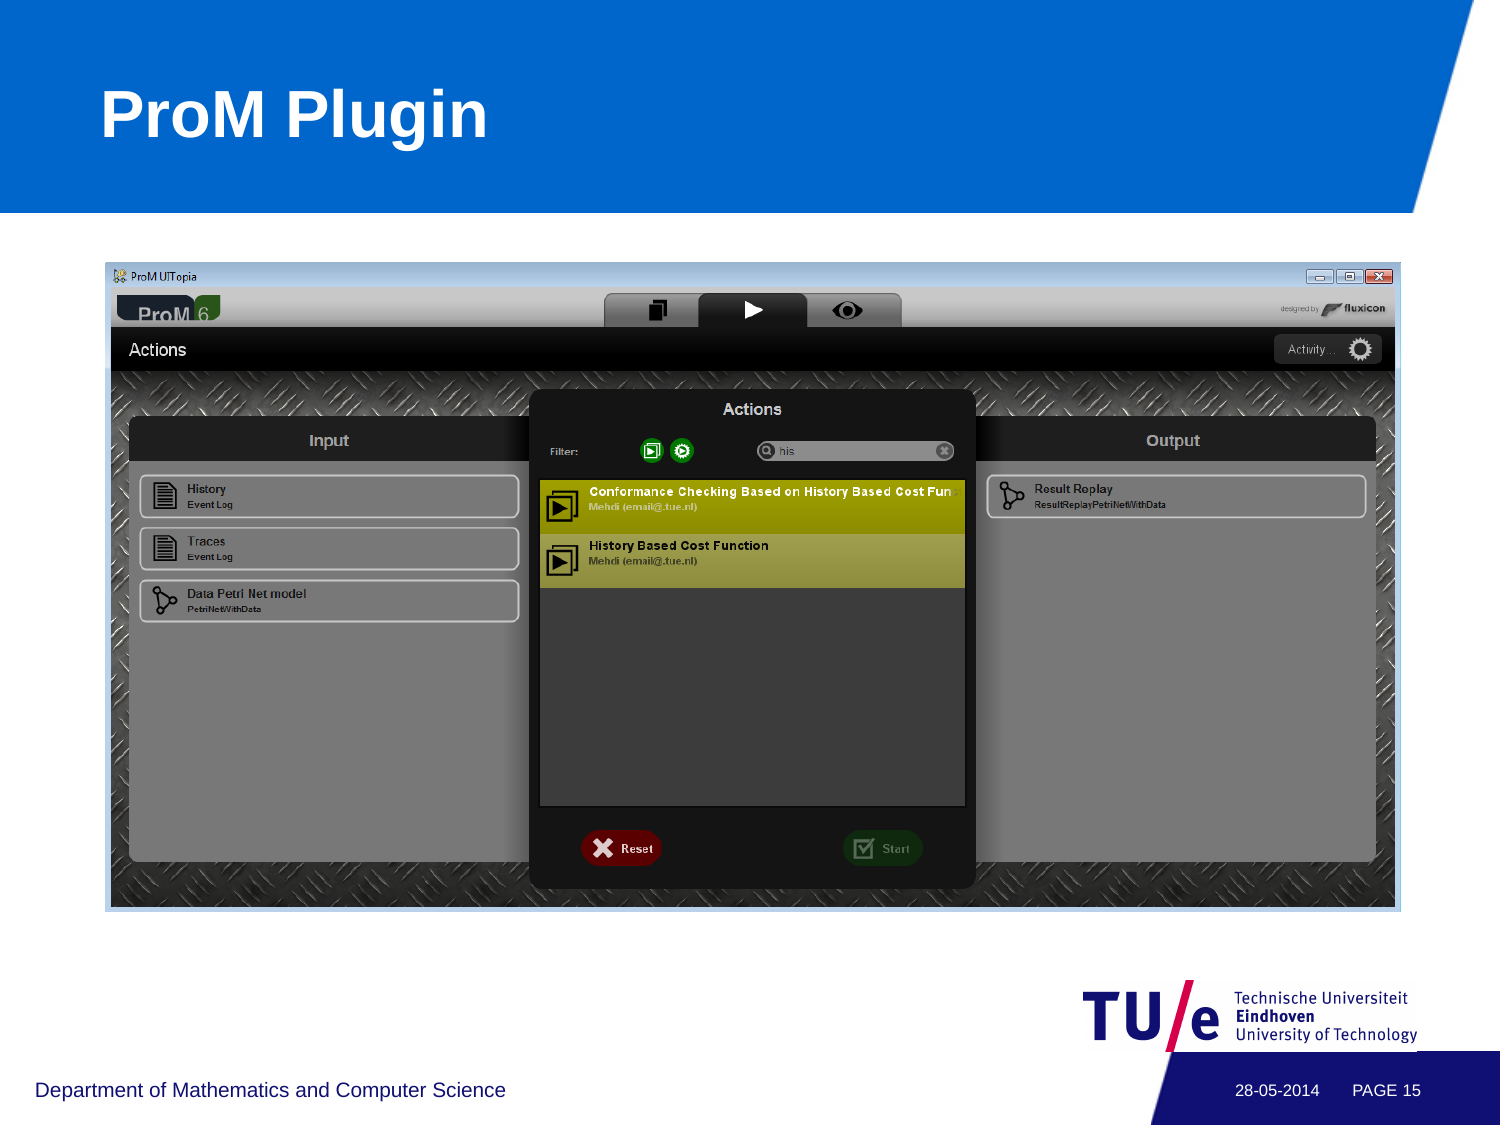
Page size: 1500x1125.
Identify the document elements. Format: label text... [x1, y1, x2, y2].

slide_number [1234, 1074, 1342, 1105]
picture [105, 262, 1401, 912]
title ProM Plugin [100, 35, 1417, 187]
picture [0, 0, 1474, 213]
slide_number PAGE 14 [1352, 1074, 1453, 1105]
footer Department of Mathematics and Computer Science [29, 1074, 620, 1105]
picture [1083, 980, 1500, 1125]
